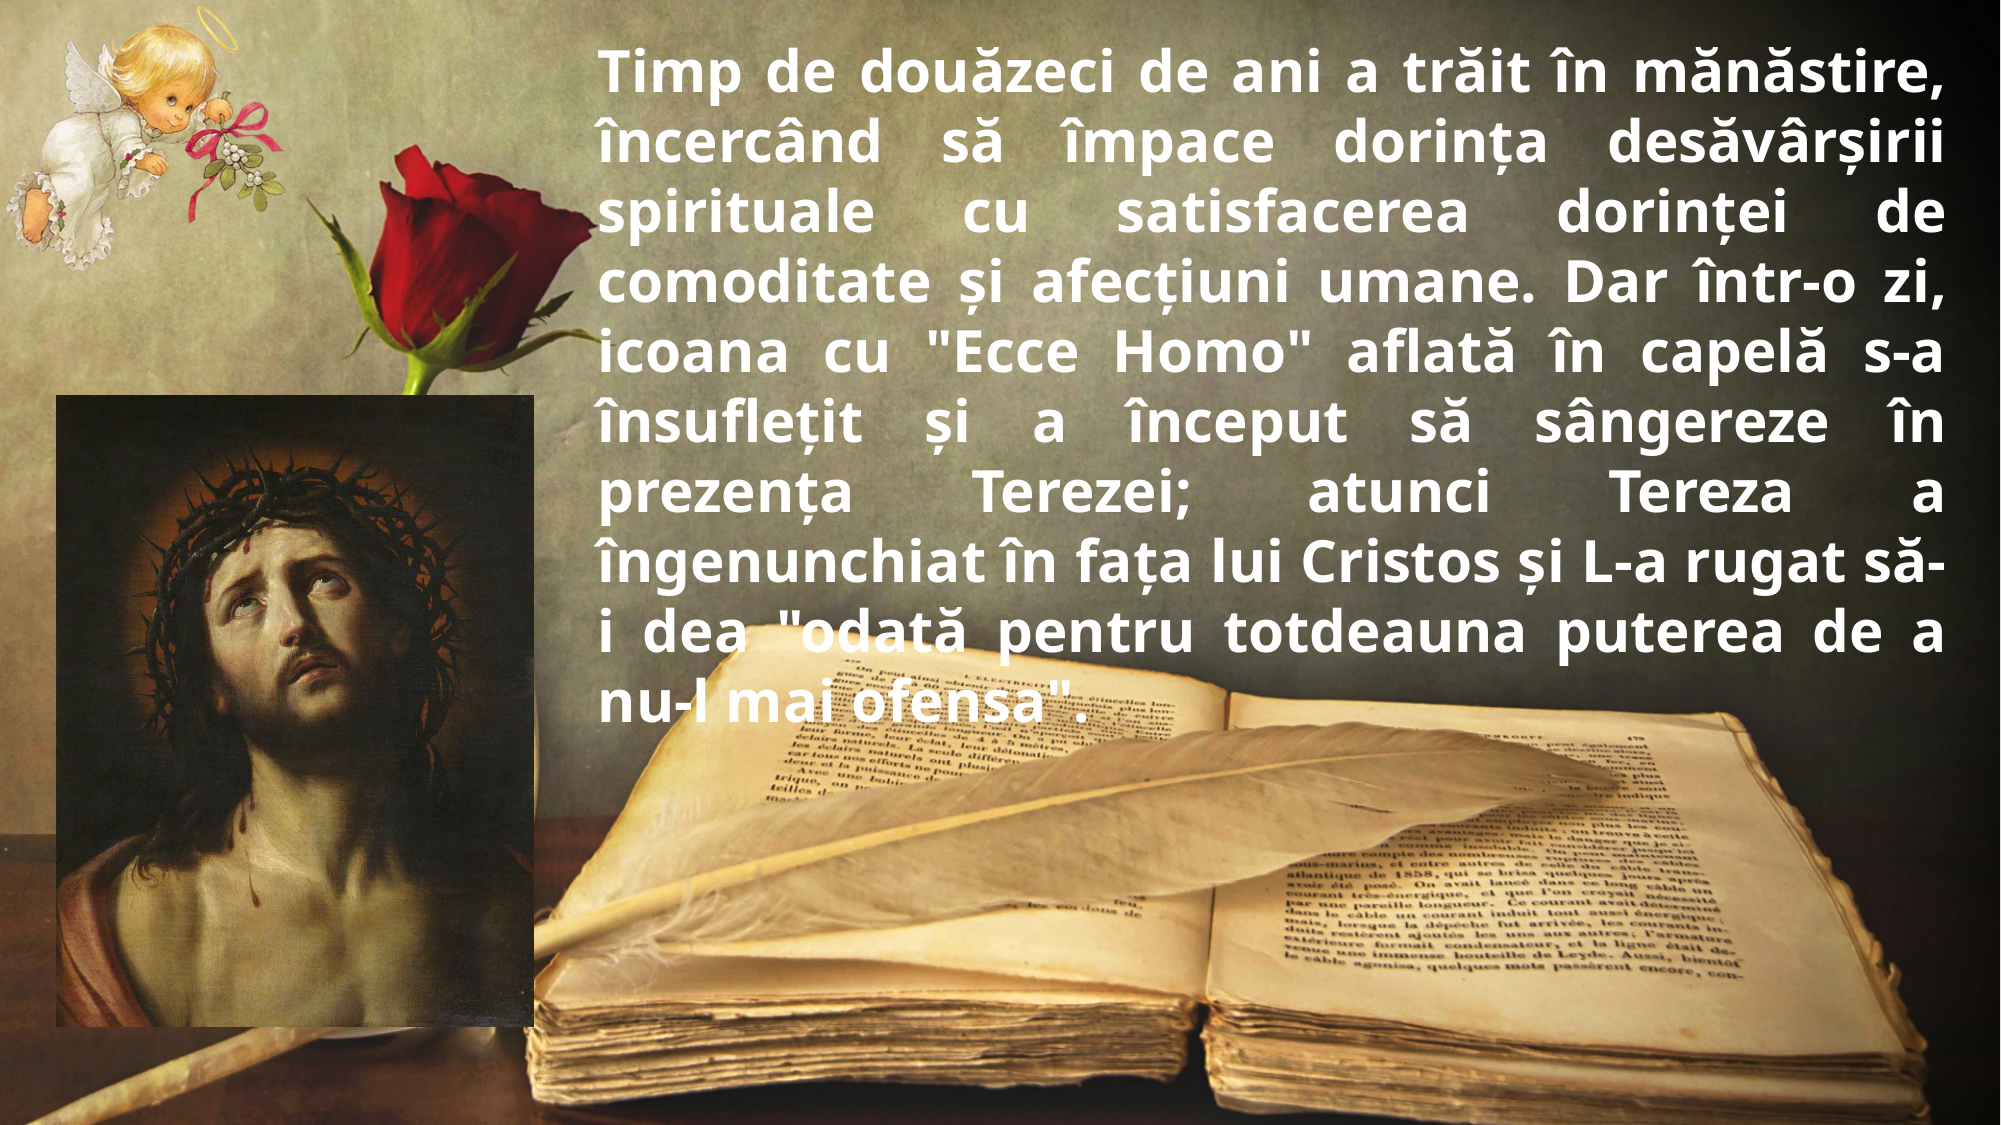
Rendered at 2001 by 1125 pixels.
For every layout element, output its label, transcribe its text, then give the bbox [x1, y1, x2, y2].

text_box Timp de douăzeci de ani a trăit în mănăstire, încercând să împace dorința desăvârșirii spirituale cu satisfacerea dorinței de comoditate şi afecțiuni umane. Dar într-o zi, icoana cu "Ecce Homo" aflată în capelă s-a însuflețit şi a început să sângereze în prezența Terezei; atunci Tereza a îngenunchiat în fața lui Cristos şi L-a rugat să-i dea "odată pentru totdeauna puterea de a nu-l mai ofensa". [582, 26, 1962, 742]
picture [0, 0, 2001, 1125]
